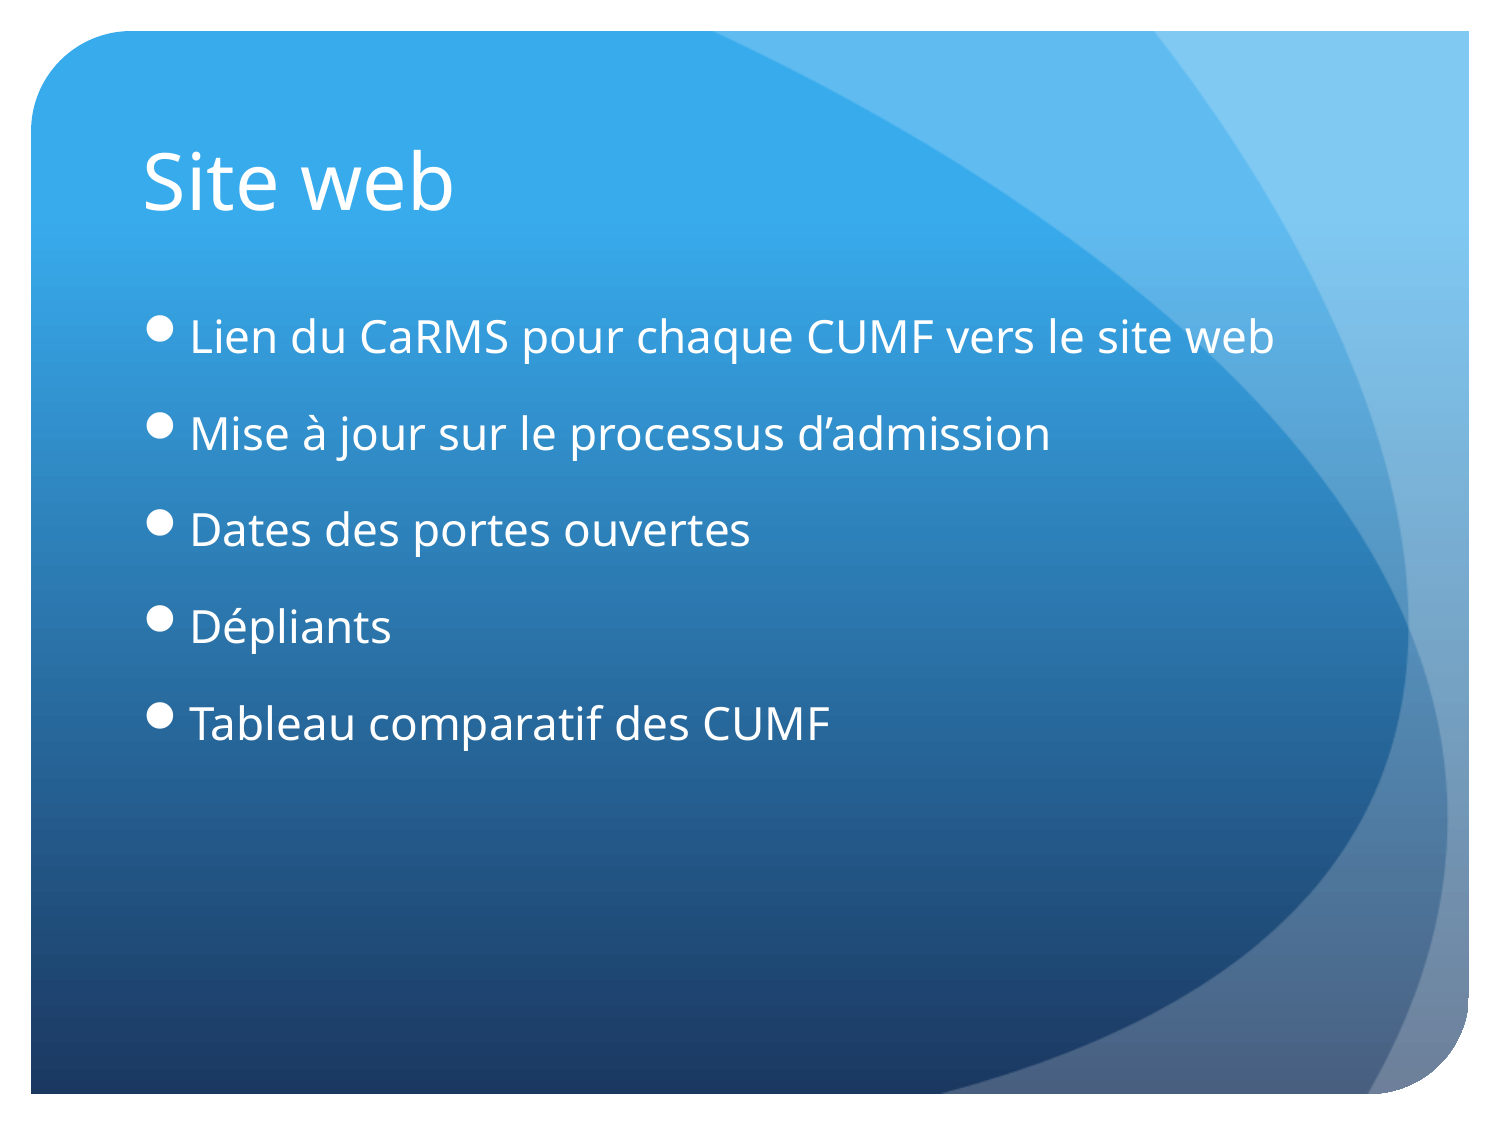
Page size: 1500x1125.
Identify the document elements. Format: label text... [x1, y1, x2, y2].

list Lien du CaRMS pour chaque CUMF vers le site web Mise à jour sur le processus d’admission Dates des portes ouvertes Dépliants Tableau comparatif des CUMF [127, 299, 1372, 991]
picture [24, 30, 1473, 1094]
title Site web [127, 62, 1372, 234]
